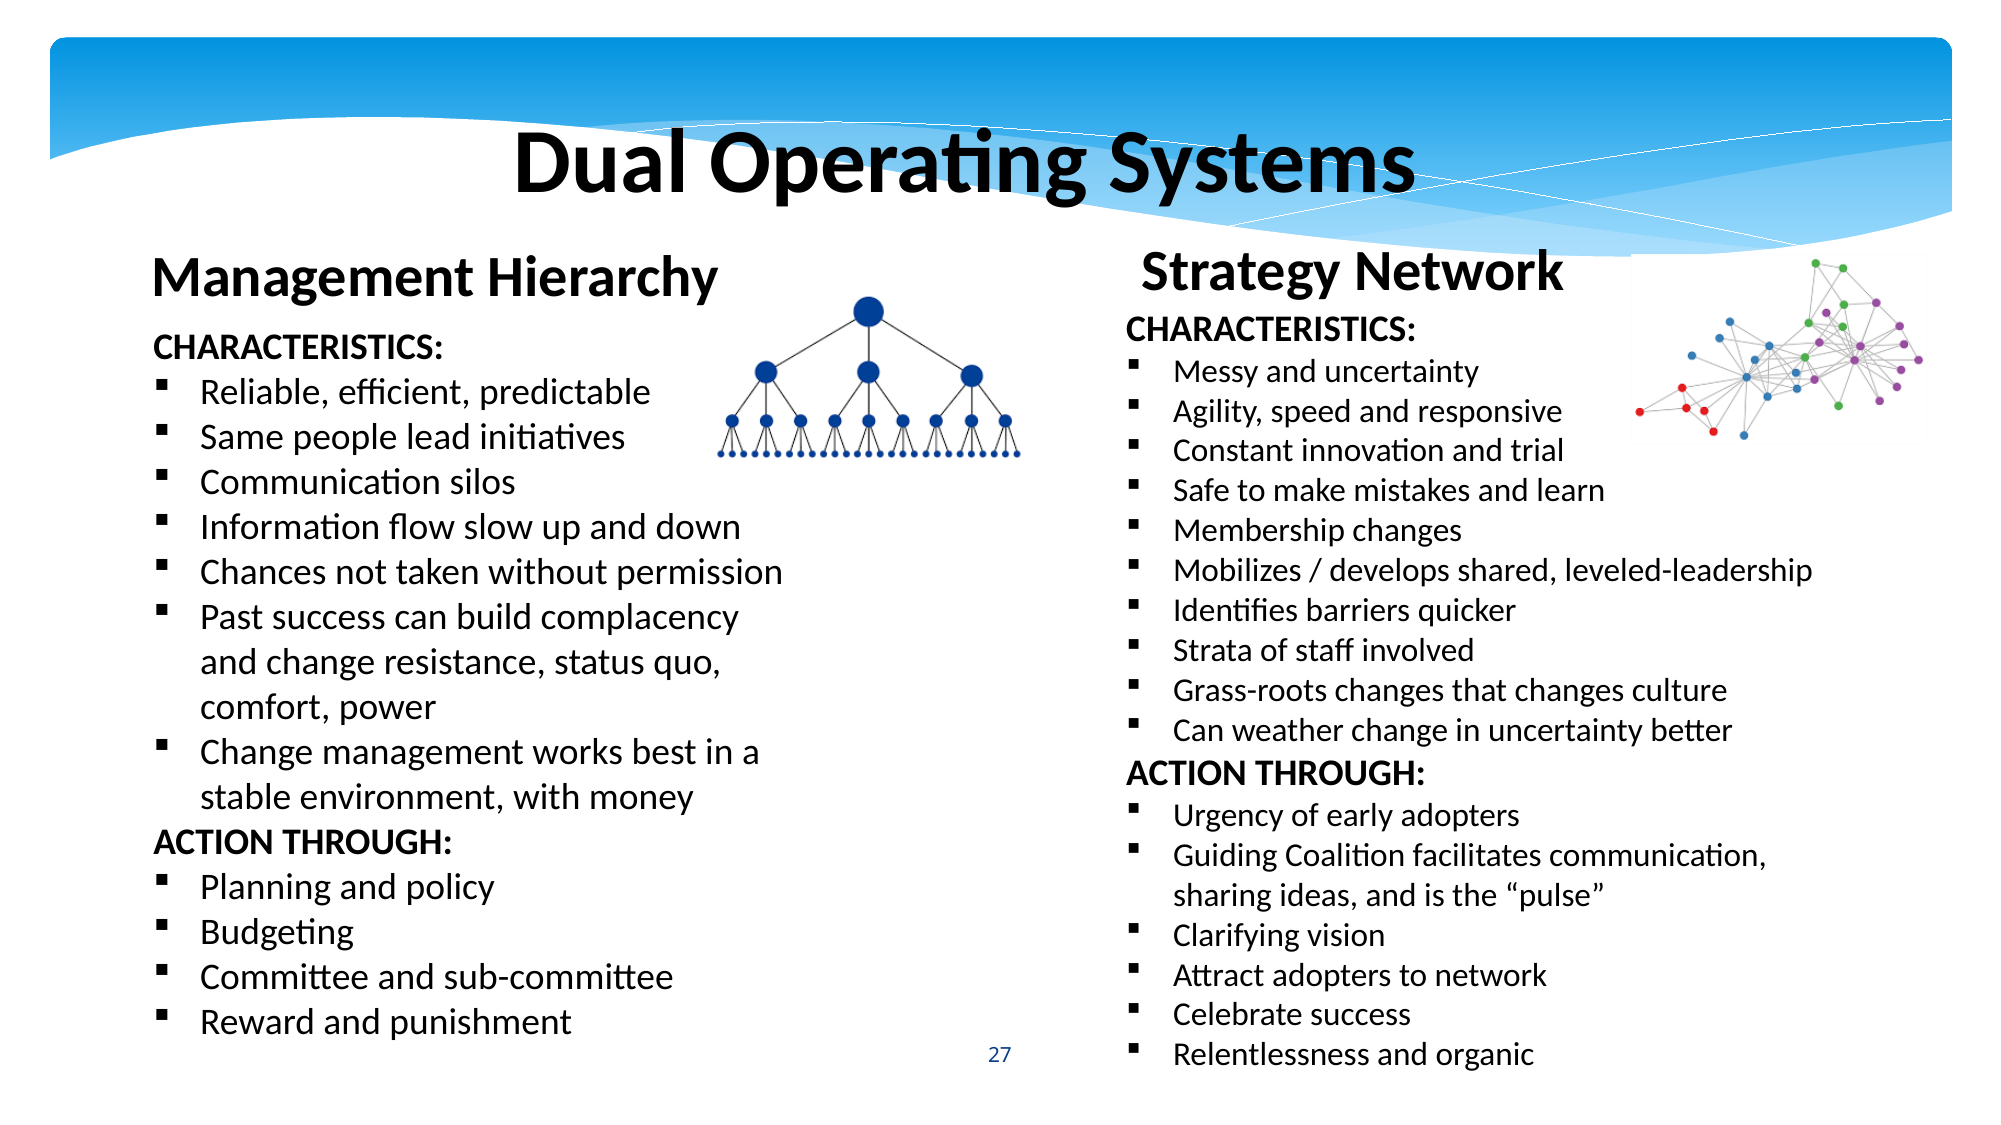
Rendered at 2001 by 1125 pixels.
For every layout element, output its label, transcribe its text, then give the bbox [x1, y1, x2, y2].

slide_number 27 [872, 1025, 1111, 1086]
picture [1631, 254, 1927, 446]
text_box CHARACTERISTICS: Messy and uncertainty Agility, speed and responsive Constant innovation and trial Safe to make mistakes and learn Membership changes Mobilizes / develops shared, leveled-leadership Identifies barriers quicker Strata of staff involved Grass-roots changes that changes culture Can weather change in uncertainty better ACTION THROUGH: Urgency of early adopters Guiding Coalition facilitates communication, sharing ideas, and is the “pulse” Clarifying vision Attract adopters to network Celebrate success Relentlessness and organic [1111, 296, 1887, 1125]
picture [702, 288, 1036, 469]
text_box Strategy Network [1127, 225, 1862, 296]
text_box Management Hierarchy [136, 230, 791, 316]
text_box Dual Operating Systems [499, 93, 1609, 219]
text_box CHARACTERISTICS: Reliable, efficient, predictable Same people lead initiatives Communication silos Information flow slow up and down Chances not taken without permission Past success can build complacency and change resistance, status quo, comfort, power Change management works best in a stable environment, with money ACTION THROUGH: Planning and policy Budgeting Committee and sub-committee Reward and punishment [138, 314, 806, 1050]
